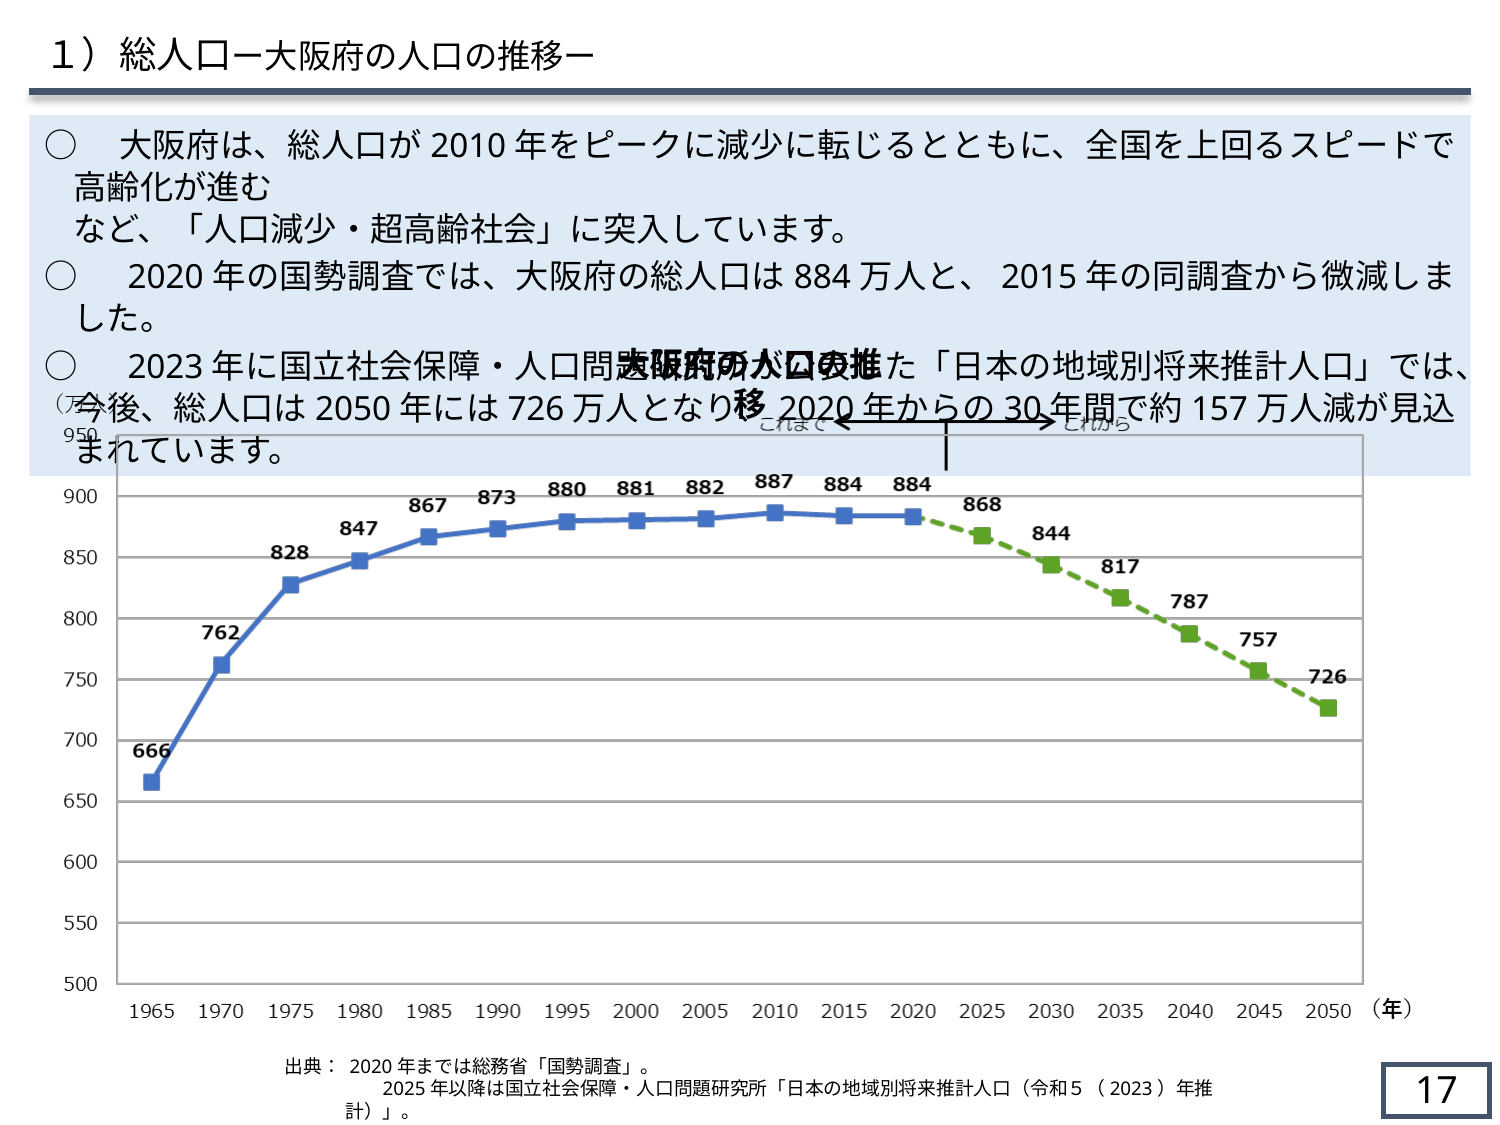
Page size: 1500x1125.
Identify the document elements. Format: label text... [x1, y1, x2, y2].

text_box ○ 大阪府は、総人口が2010年をピークに減少に転じるとともに、全国を上回るスピードで高齢化が進む など、「人口減少・超高齢社会」に突入しています。 ○ 2020年の国勢調査では、大阪府の総人口は884万人と、2015年の同調査から微減しました。 ○ 2023年に国立社会保障・人口問題研究所が公表した「日本の地域別将来推計人口」では、今後、総人口は2050年には726万人となり、2020年からの30年間で約157万人減が見込まれています。 [29, 115, 1471, 385]
text_box 大阪府の人口の推移 [600, 345, 900, 385]
text_box 出典： 2020年までは総務省「国勢調査」。 2025年以降は国立社会保障・人口問題研究所「日本の地域別将来推計人口（令和５（2023）年推計）」。 [269, 1049, 1231, 1125]
text_box 16 [1382, 1063, 1491, 1118]
text_box １）総人口ー大阪府の人口の推移ー [29, 24, 1365, 84]
picture [27, 385, 1473, 1049]
